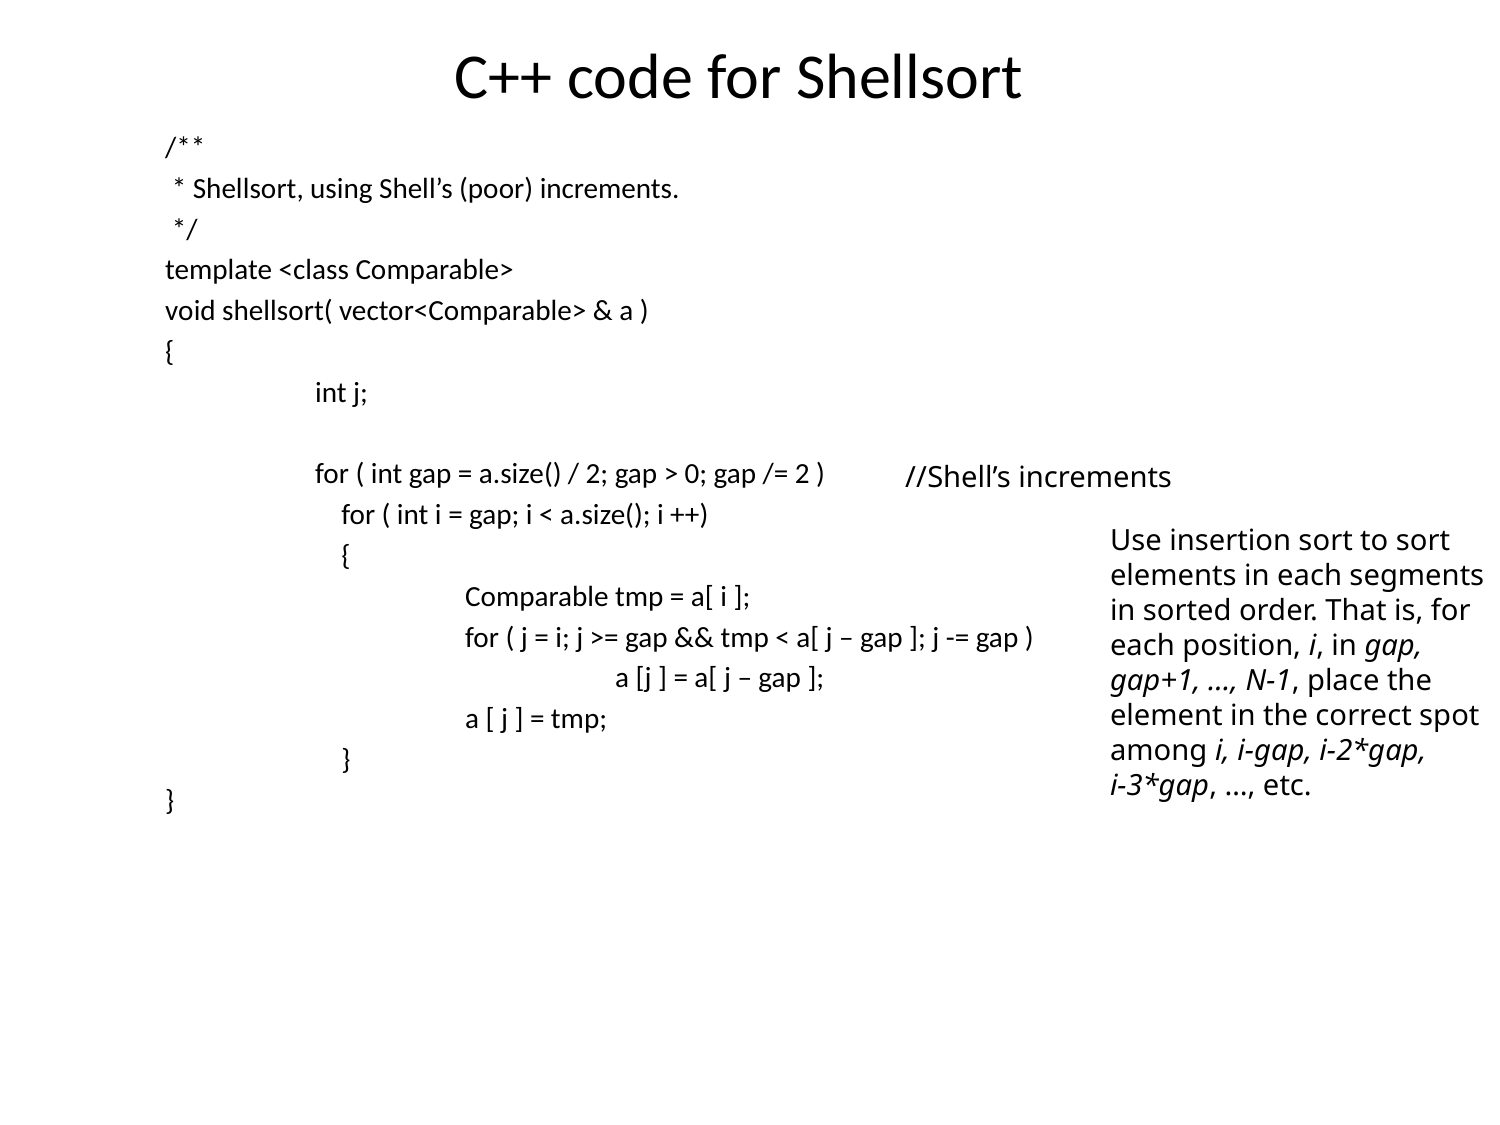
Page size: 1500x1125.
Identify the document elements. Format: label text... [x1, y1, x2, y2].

text_box //Shell’s increments [890, 450, 1187, 501]
list /** * Shellsort, using Shell’s (poor) increments. */ template <class Comparable> void shellsort( vector<Comparable> & a ) { int j; for ( int gap = a.size() / 2; gap > 0; gap /= 2 ) for ( int i = gap; i < a.size(); i ++) { Comparable tmp = a[ i ]; for ( j = i; j >= gap && tmp < a[ j – gap ]; j -= gap ) a [j ] = a[ j – gap ]; a [ j ] = tmp; } } [94, 120, 1397, 1073]
text_box Use insertion sort to sort elements in each segments in sorted order. That is, for each position, i, in gap, gap+1, …, N-1, place the element in the correct spot among i, i-gap, i-2*gap, i-3*gap, …, etc. [1095, 514, 1500, 809]
title C++ code for Shellsort [101, 27, 1377, 119]
